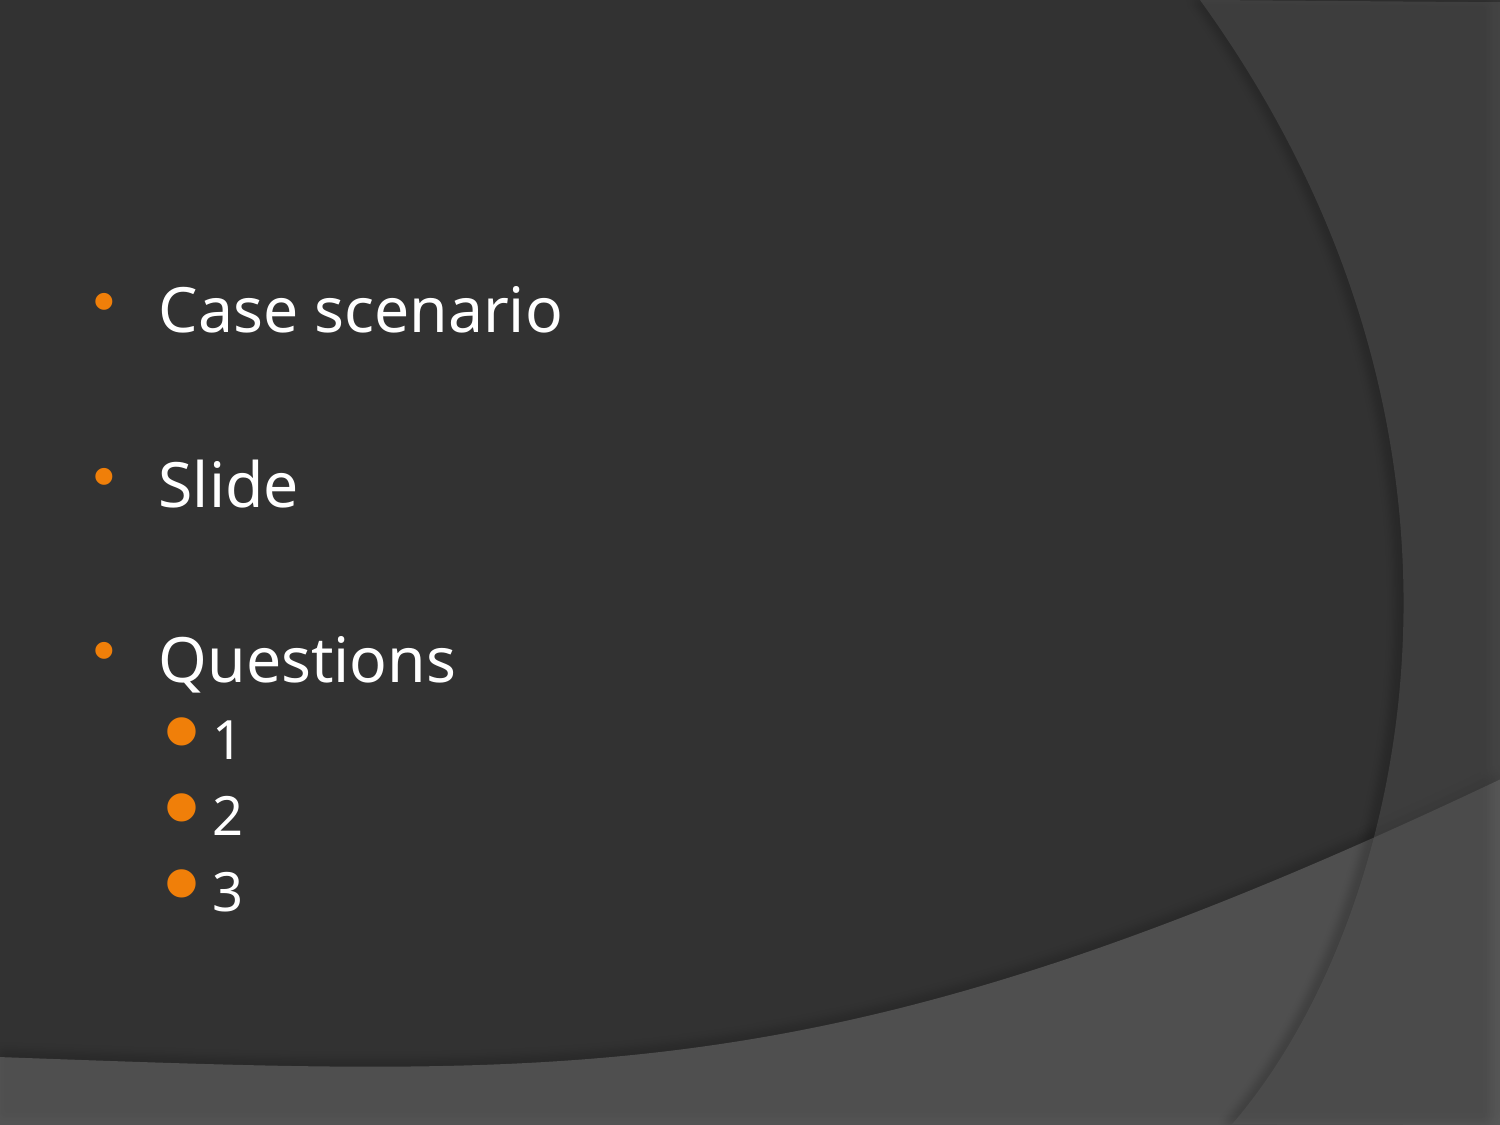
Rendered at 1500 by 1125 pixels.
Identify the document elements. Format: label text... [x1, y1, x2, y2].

list Case scenario Slide Questions 1 2 3 [75, 262, 1300, 1005]
